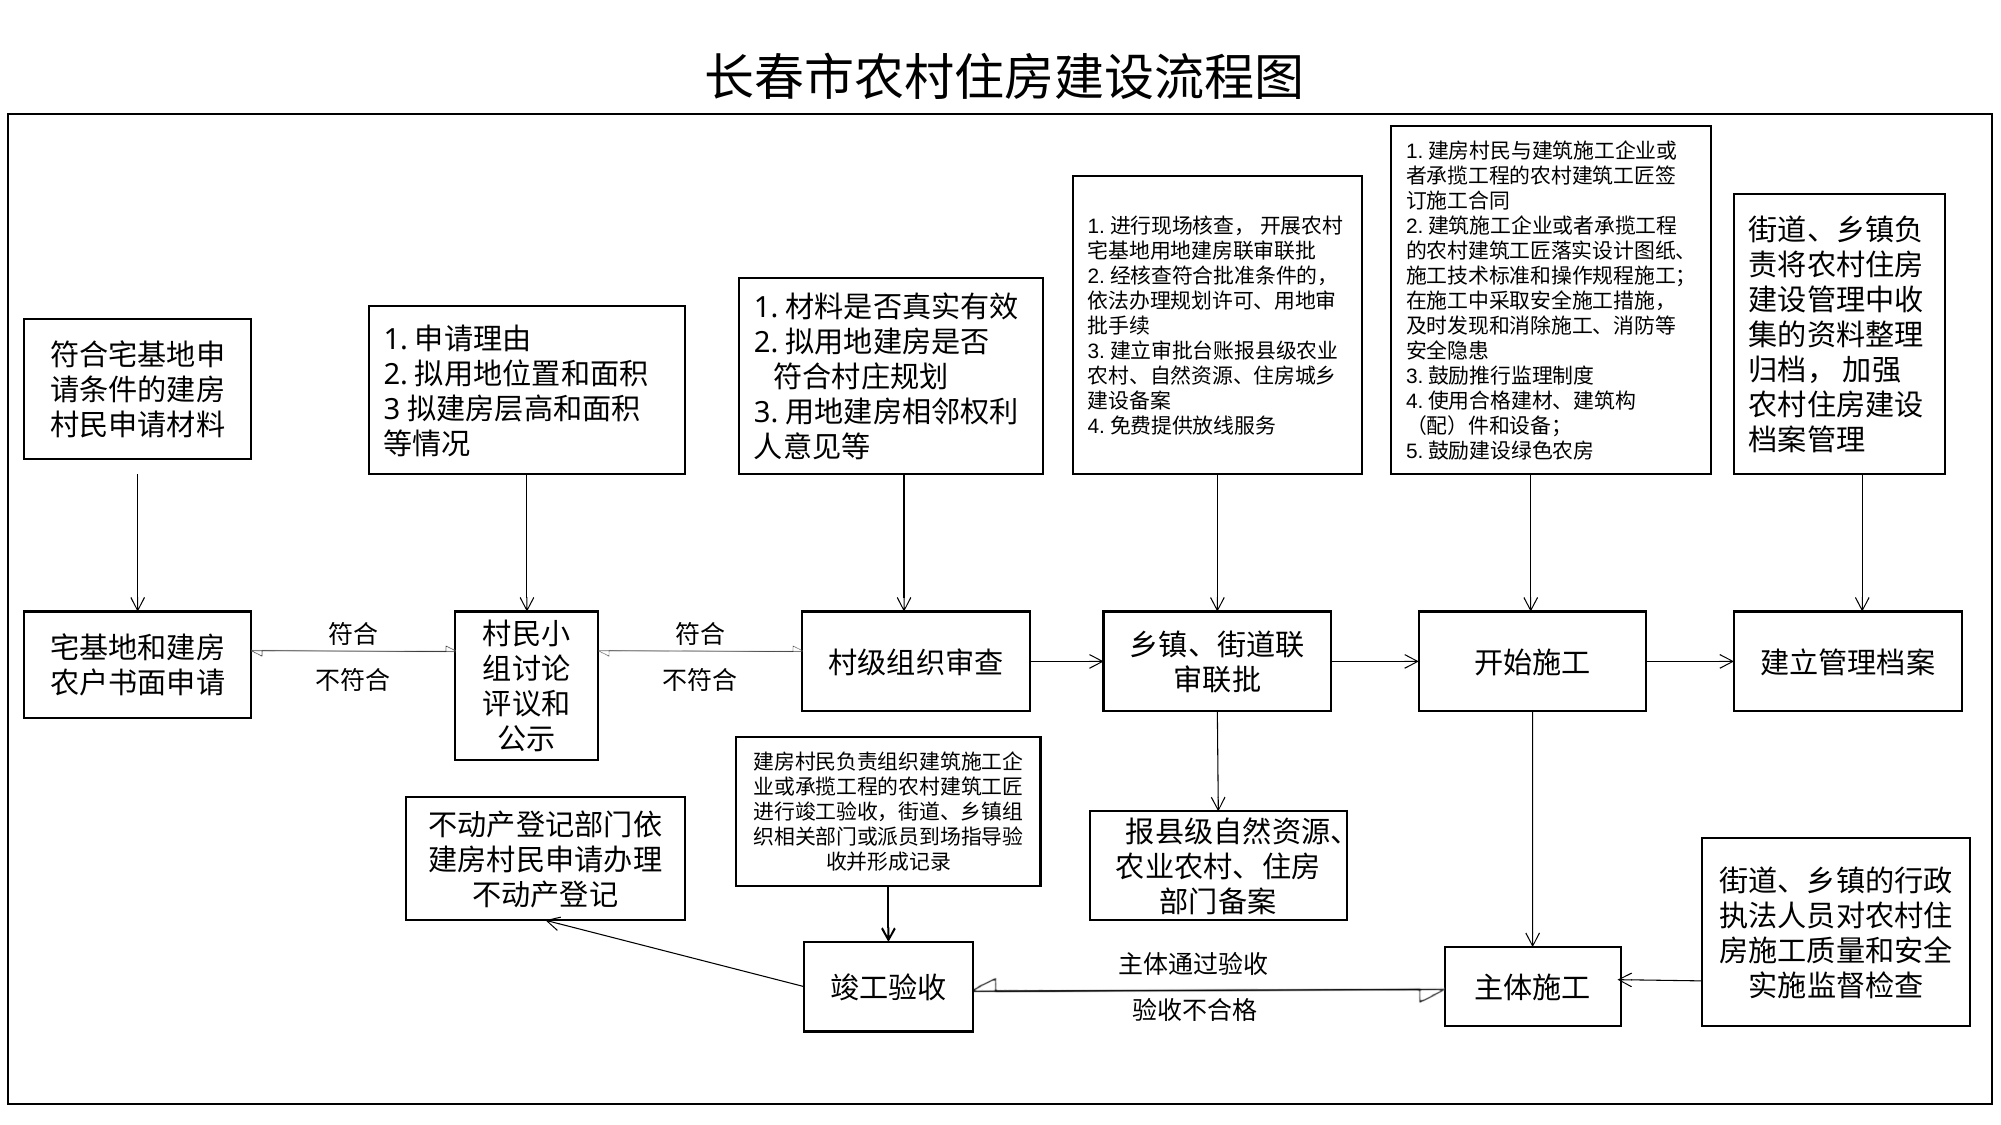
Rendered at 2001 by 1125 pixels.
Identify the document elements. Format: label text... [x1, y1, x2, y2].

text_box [545, 920, 805, 987]
picture [251, 641, 456, 682]
picture [972, 967, 1445, 1062]
text_box 长春市农村住房建设流程图 [689, 37, 1320, 113]
text_box 建房村民负责组织建筑施工企业或承揽工程的农村建筑工匠进行竣工验收，街道、乡镇组织相关部门或派员到场指导验收并形成记录 [735, 736, 1042, 887]
text_box [7, 113, 1993, 1105]
picture [598, 641, 803, 682]
